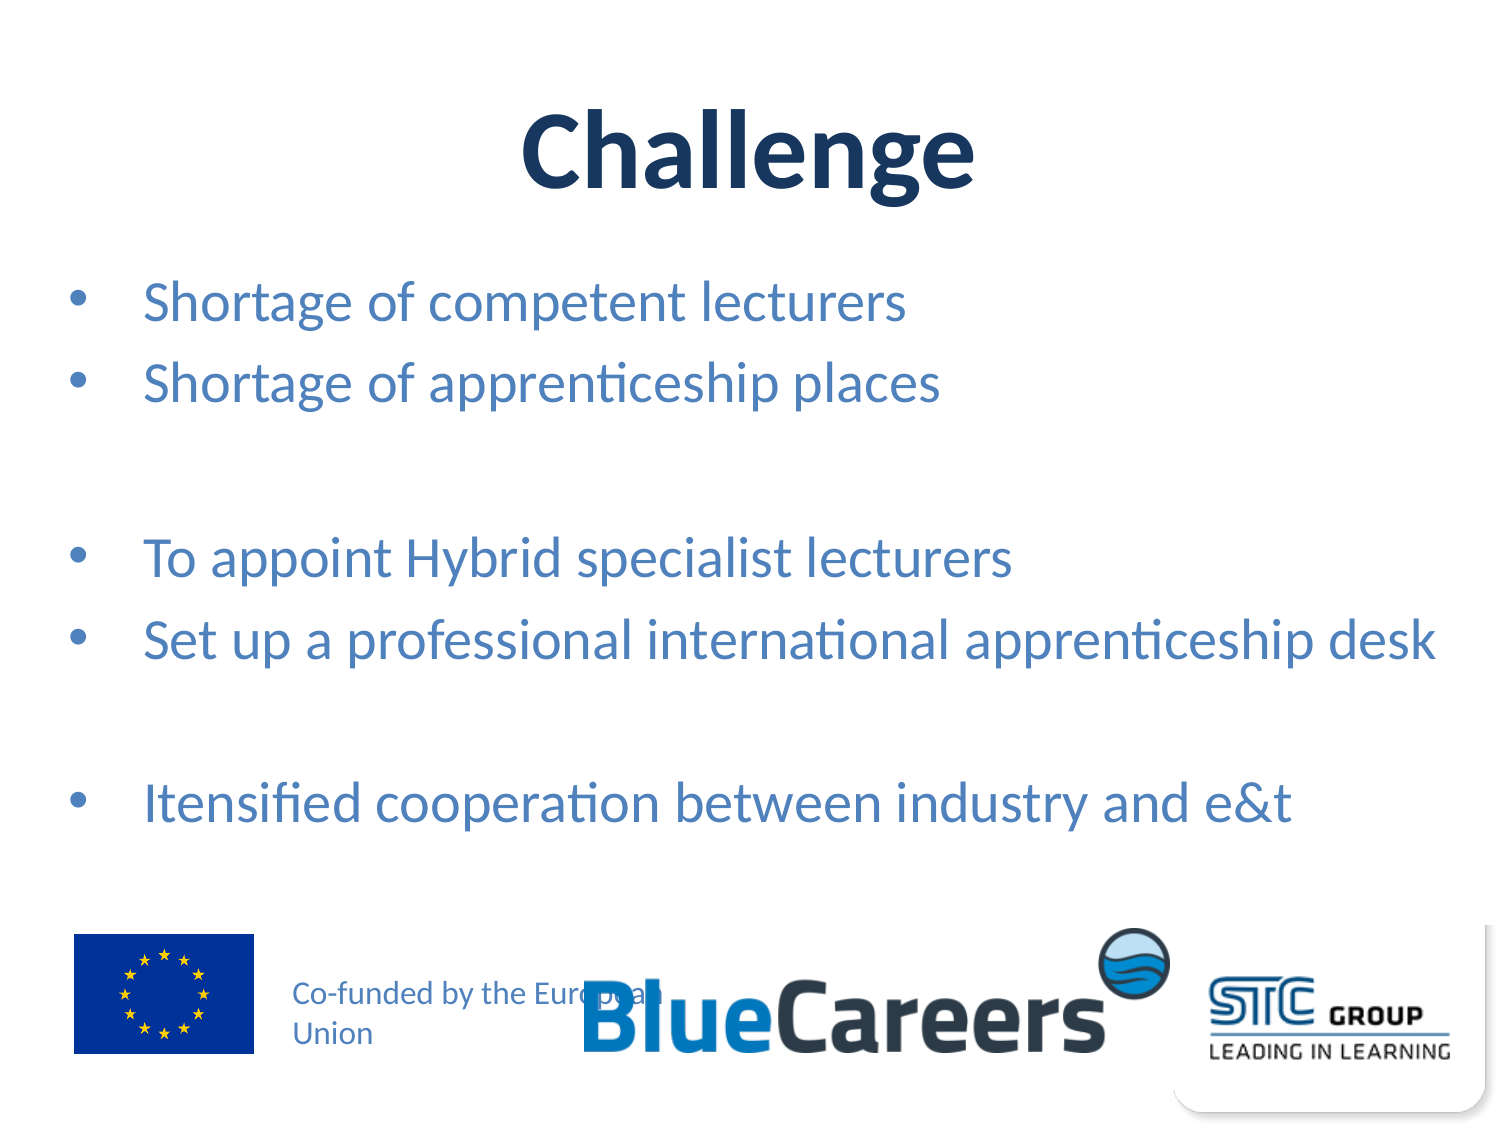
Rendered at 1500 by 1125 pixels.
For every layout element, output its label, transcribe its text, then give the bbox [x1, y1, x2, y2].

picture [1172, 925, 1500, 1125]
picture [584, 927, 1171, 1053]
text_box Co-funded by the European Union [277, 963, 582, 1059]
picture [74, 933, 255, 1054]
title Challenge [112, 66, 1388, 220]
subtitle Shortage of competent lecturers Shortage of apprenticeship places To appoint Hybrid specialist lecturers Set up a professional international apprenticeship desk Itensified cooperation between industry and e&t [53, 255, 1483, 882]
